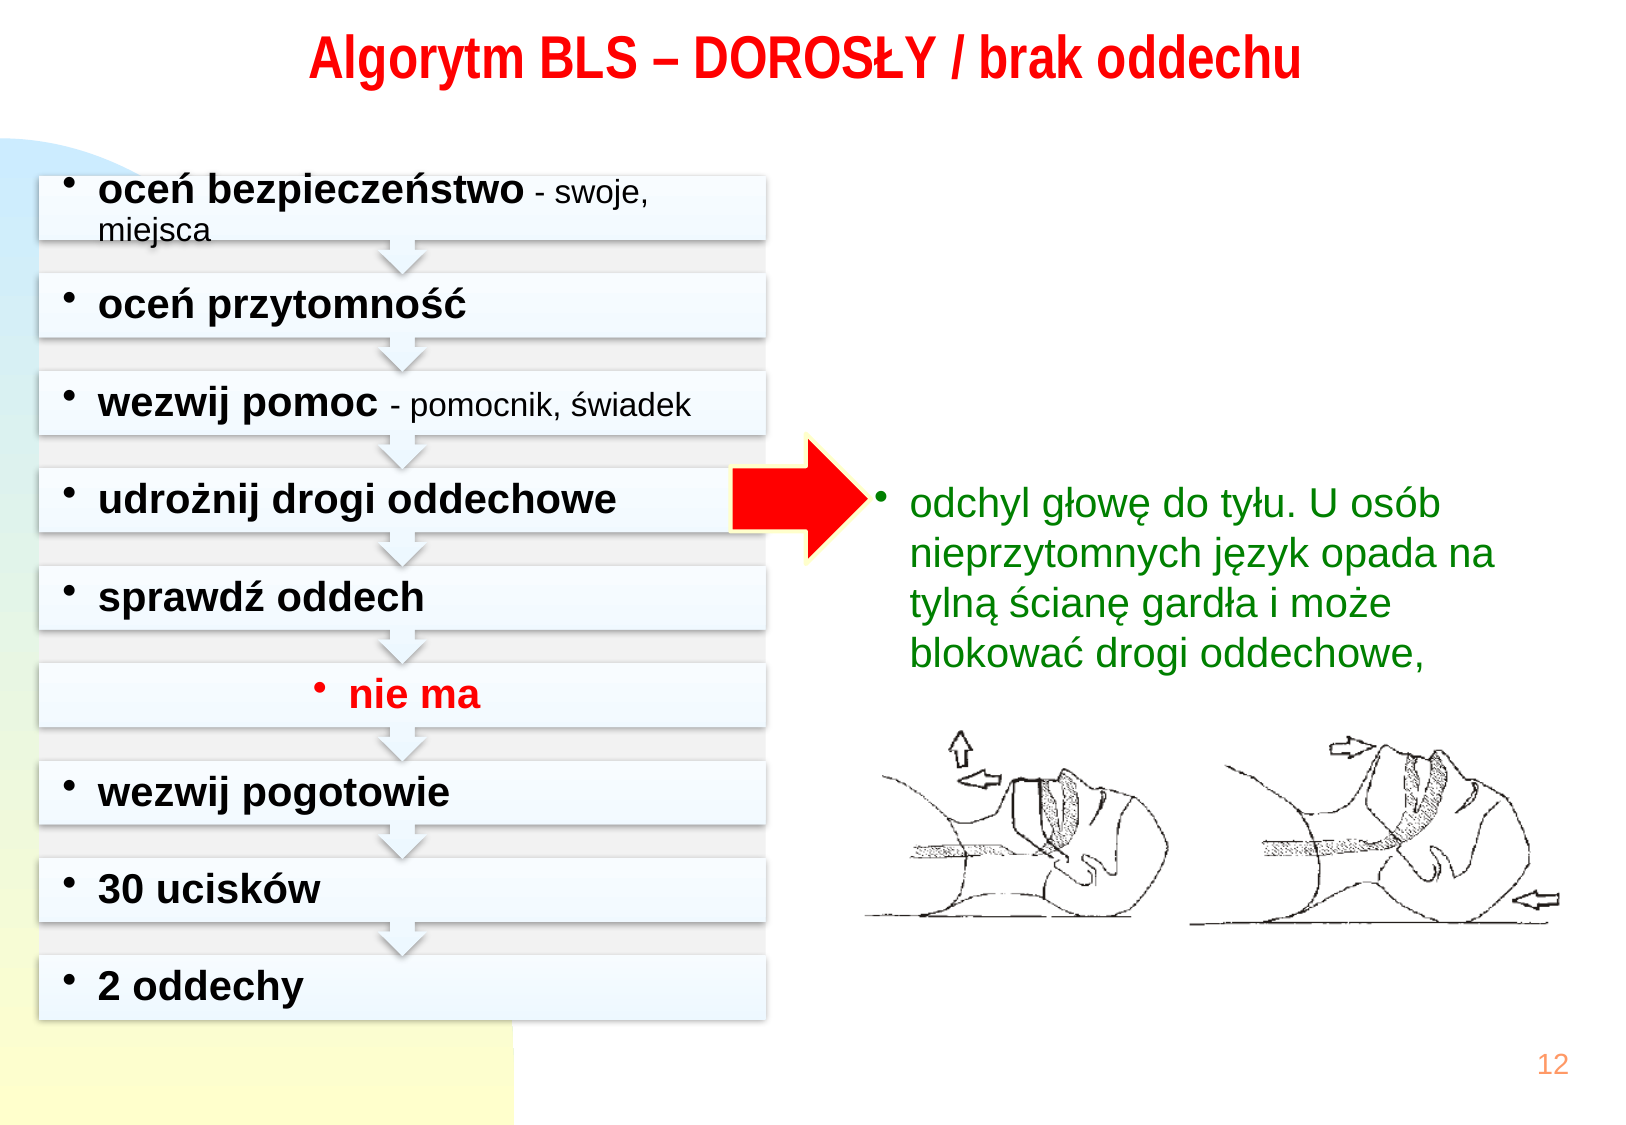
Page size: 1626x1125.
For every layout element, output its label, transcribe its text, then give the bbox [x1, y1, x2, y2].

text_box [38, 175, 766, 1020]
text_box odchyl głowę do tyłu. U osób nieprzytomnych język opada na tylną ścianę gardła i może blokować drogi oddechowe, [859, 468, 1586, 684]
text_box [769, 431, 874, 566]
picture [835, 714, 1567, 937]
slide_number 12 [1245, 1024, 1585, 1101]
title Algorytm BLS – DOROSŁY / brak oddechu [80, 0, 1544, 199]
